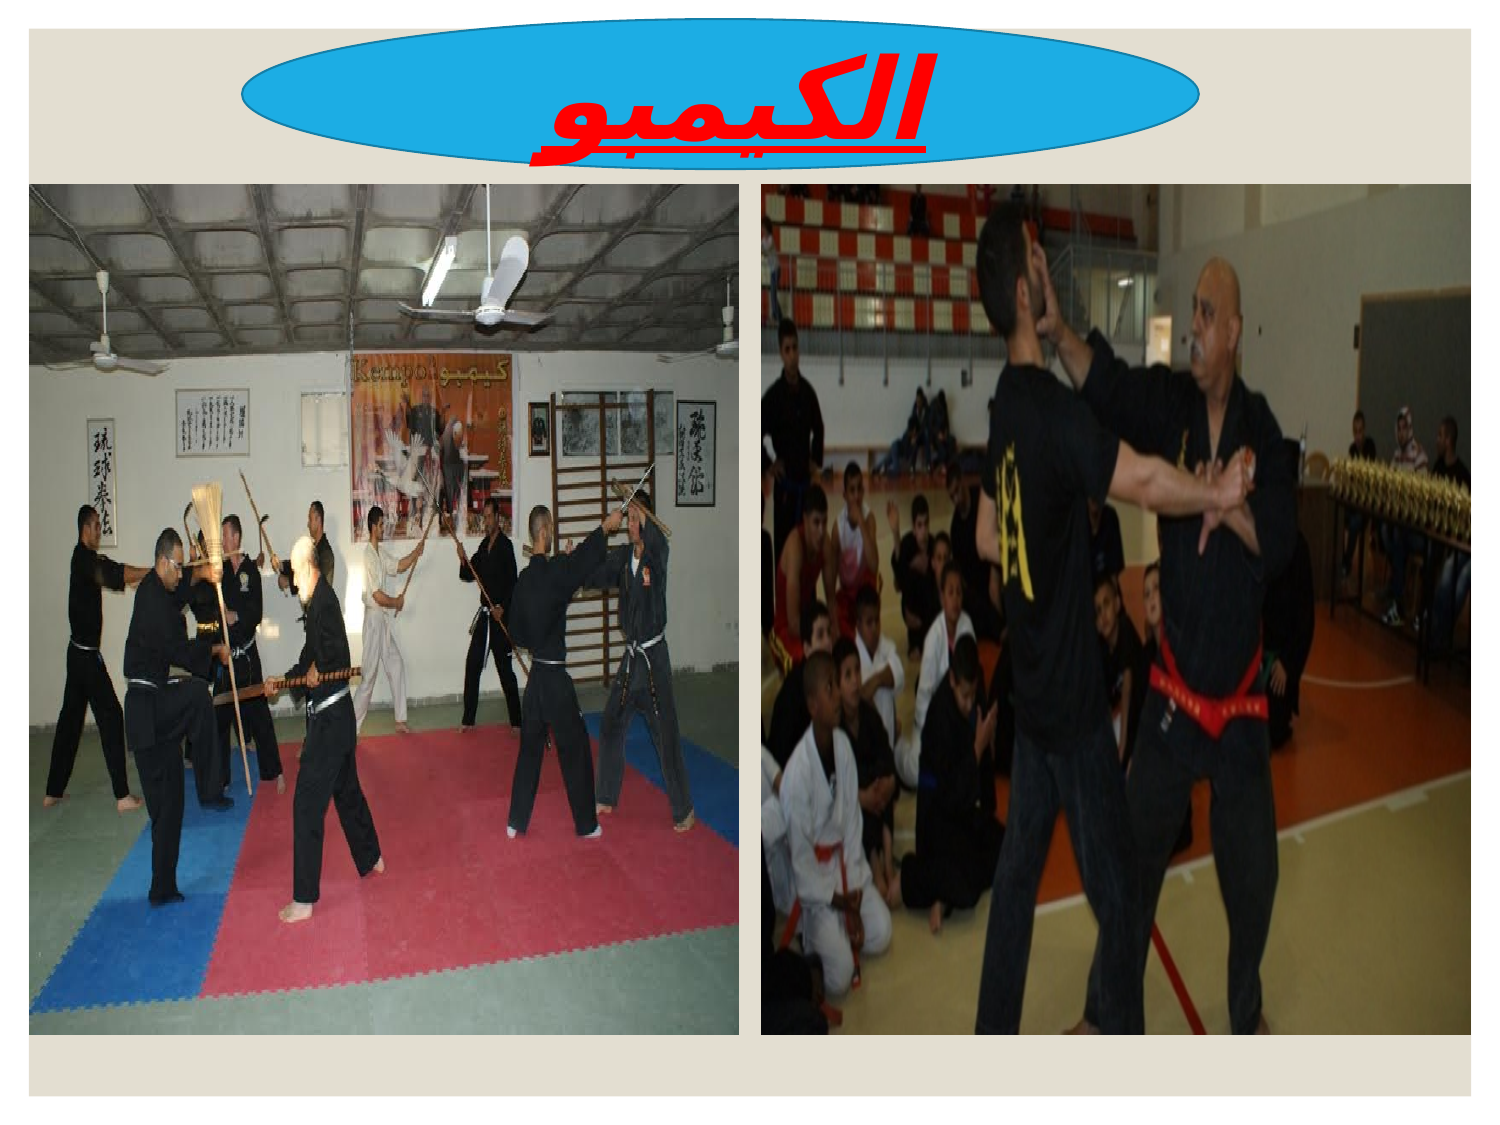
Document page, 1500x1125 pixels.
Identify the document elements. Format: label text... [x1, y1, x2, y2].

picture [761, 184, 1471, 1035]
picture [29, 184, 739, 1035]
text_box الكيمبو [240, 18, 1200, 171]
